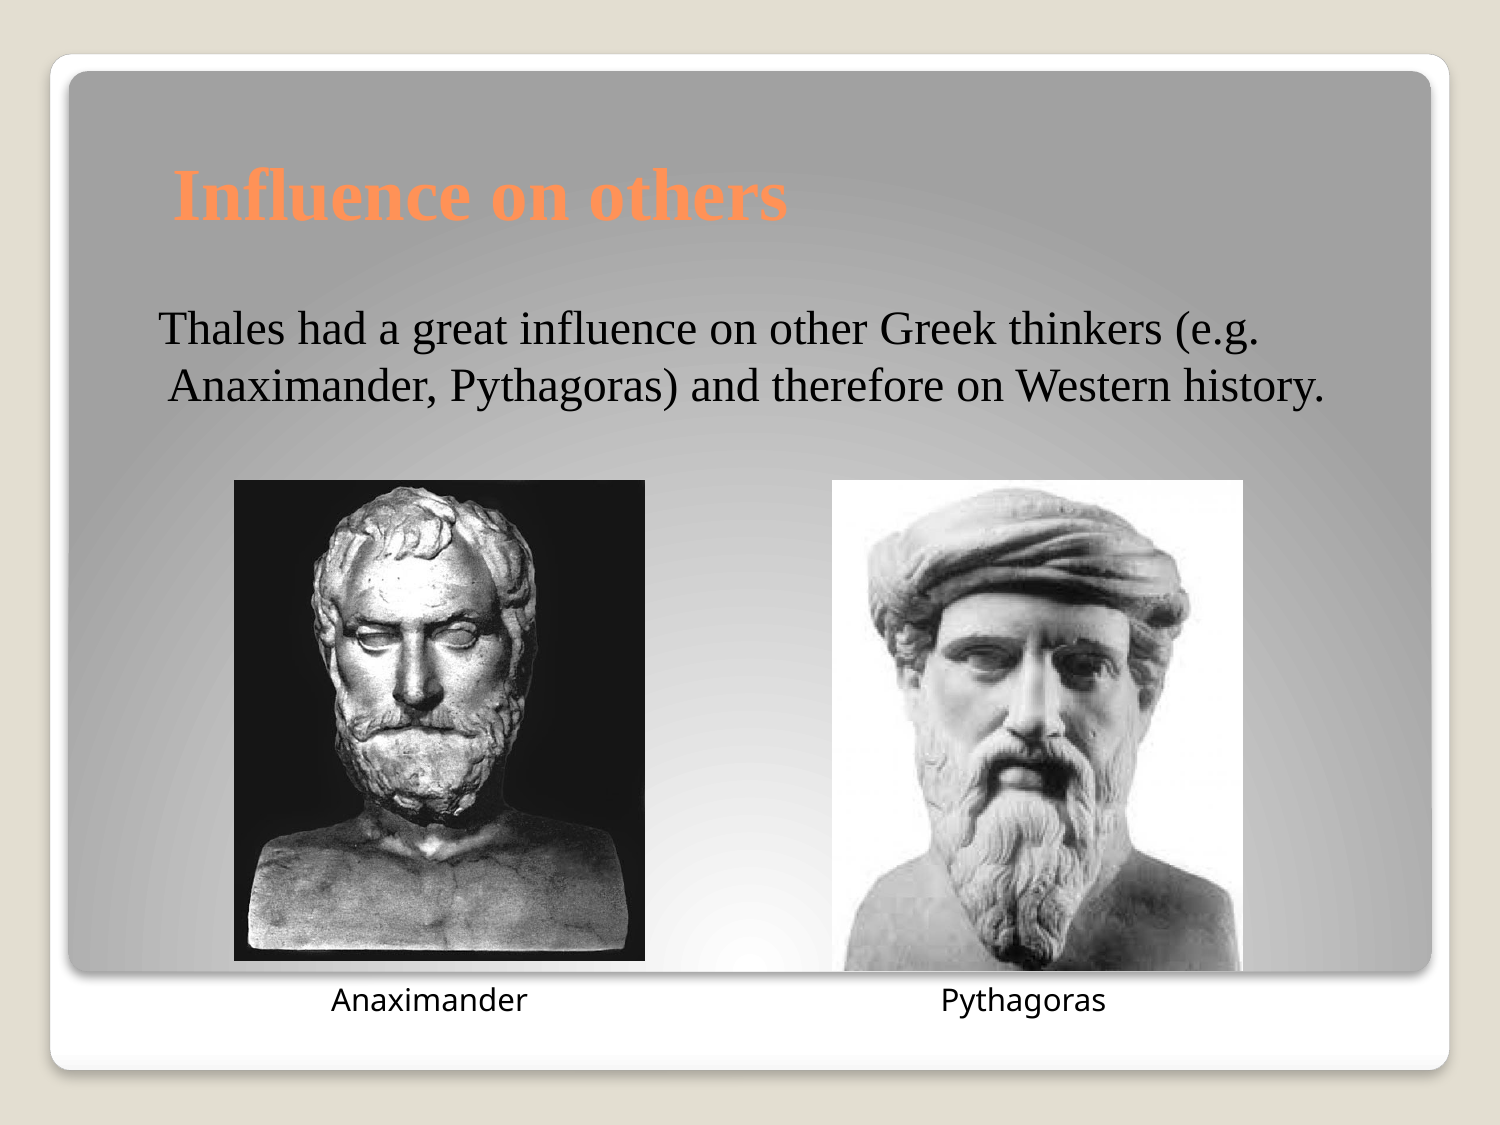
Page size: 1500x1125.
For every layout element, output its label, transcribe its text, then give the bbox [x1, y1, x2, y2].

list Thales had a great influence on other Greek thinkers (e.g. Anaximander, Pythagoras) and therefore on Western history. [93, 281, 1437, 969]
title Influence on others [157, 70, 1500, 243]
picture [234, 480, 645, 962]
text_box Anaximander [316, 974, 586, 1025]
picture [831, 480, 1243, 971]
text_box Pythagoras [925, 983, 1172, 1025]
